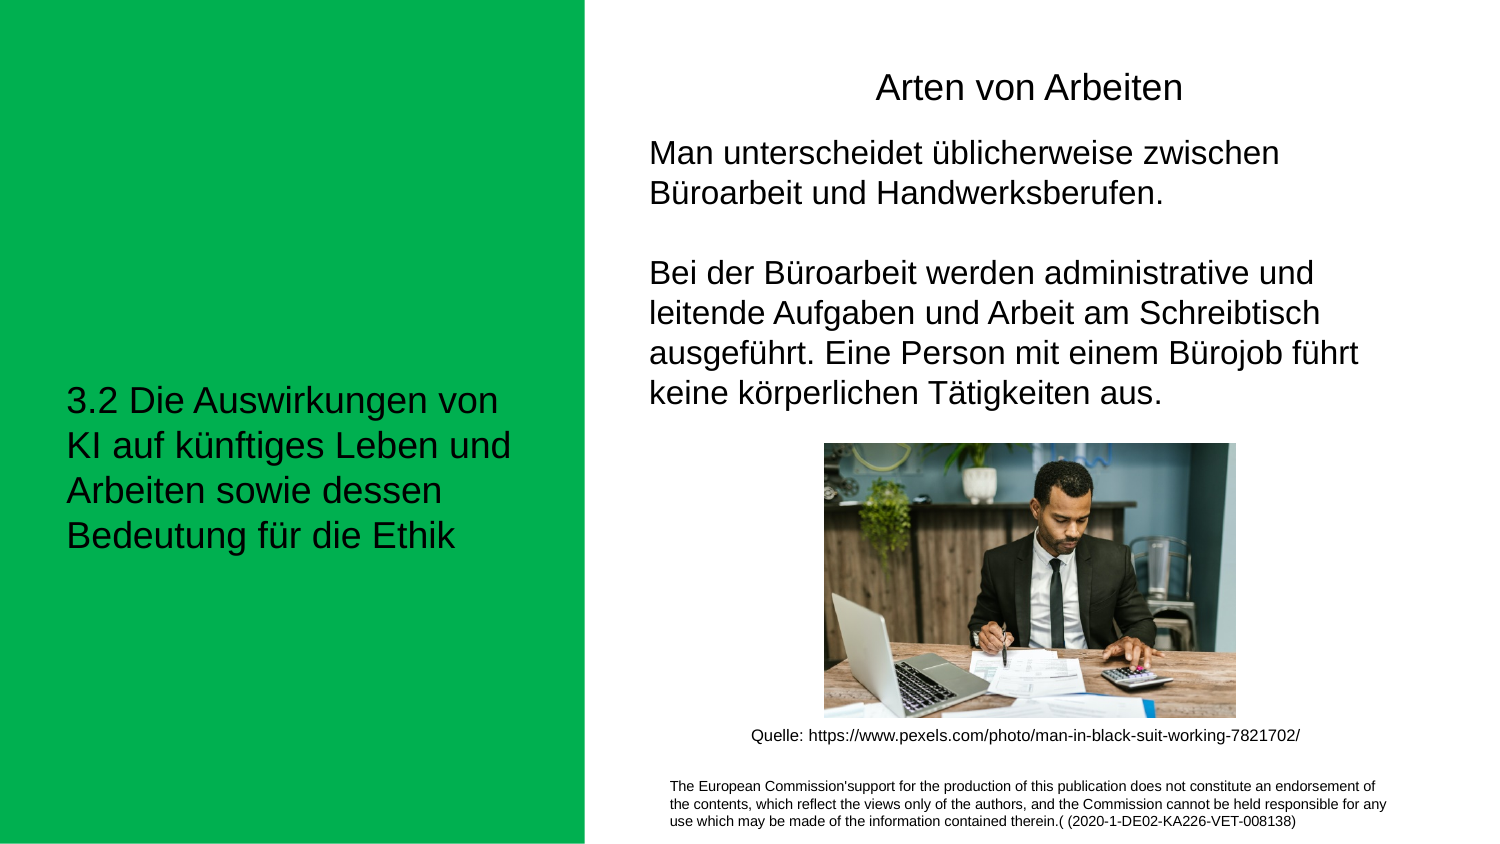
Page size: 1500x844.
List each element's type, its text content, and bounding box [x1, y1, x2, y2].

picture [824, 443, 1236, 718]
text_box [0, 0, 587, 844]
text_box Man unterscheidet üblicherweise zwischen Büroarbeit und Handwerksberufen. Bei der Büroarbeit werden administrative und leitende Aufgaben und Arbeit am Schreibtisch ausgeführt. Eine Person mit einem Bürojob führt keine körperlichen Tätigkeiten aus. [634, 123, 1426, 419]
text_box Arten von Arbeiten [835, 55, 1224, 116]
text_box 3.2 Die Auswirkungen von KI auf künftiges Leben und Arbeiten sowie dessen Bedeutung für die Ethik [51, 368, 533, 564]
text_box The European Commission'support for the production of this publication does not constitute an endorsement of the contents, which reflect the views only of the authors, and the Commission cannot be held responsible for any use which may be made of the information contained therein.( (2020-1-DE02-KA226-VET-008138) [654, 769, 1405, 837]
text_box Quelle: https://www.pexels.com/photo/man-in-black-suit-working-7821702/ [736, 717, 1324, 752]
